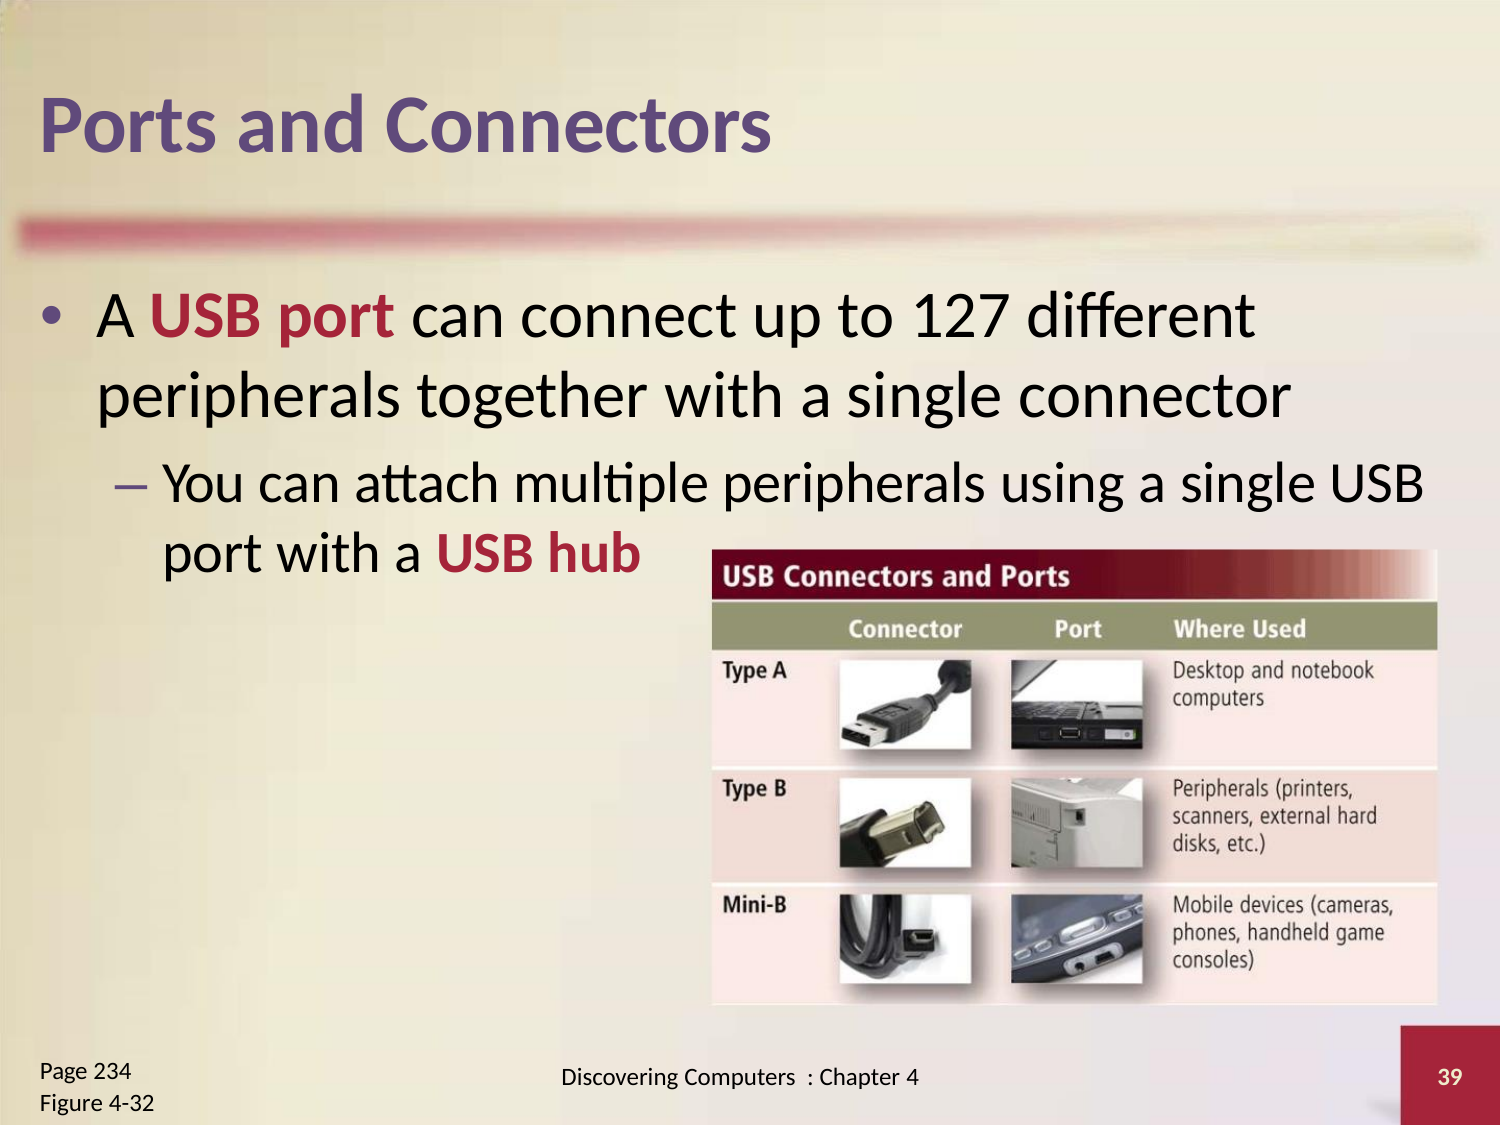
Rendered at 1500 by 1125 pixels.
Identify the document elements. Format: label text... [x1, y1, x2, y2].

text_box [0, 0, 1500, 1125]
text_box Page 234 Figure 4-32 [39, 1054, 180, 1117]
text_box peripherals together with a single connector – You can attach multiple peripherals using a single USB port with a USB hub [96, 349, 1458, 585]
text_box 39 [1437, 1059, 1488, 1091]
text_box Discovering Computers : Chapter 4 [561, 1059, 989, 1091]
text_box • A USB port can connect up to 127 different [39, 268, 1286, 351]
text_box Ports and Connectors [39, 67, 802, 170]
